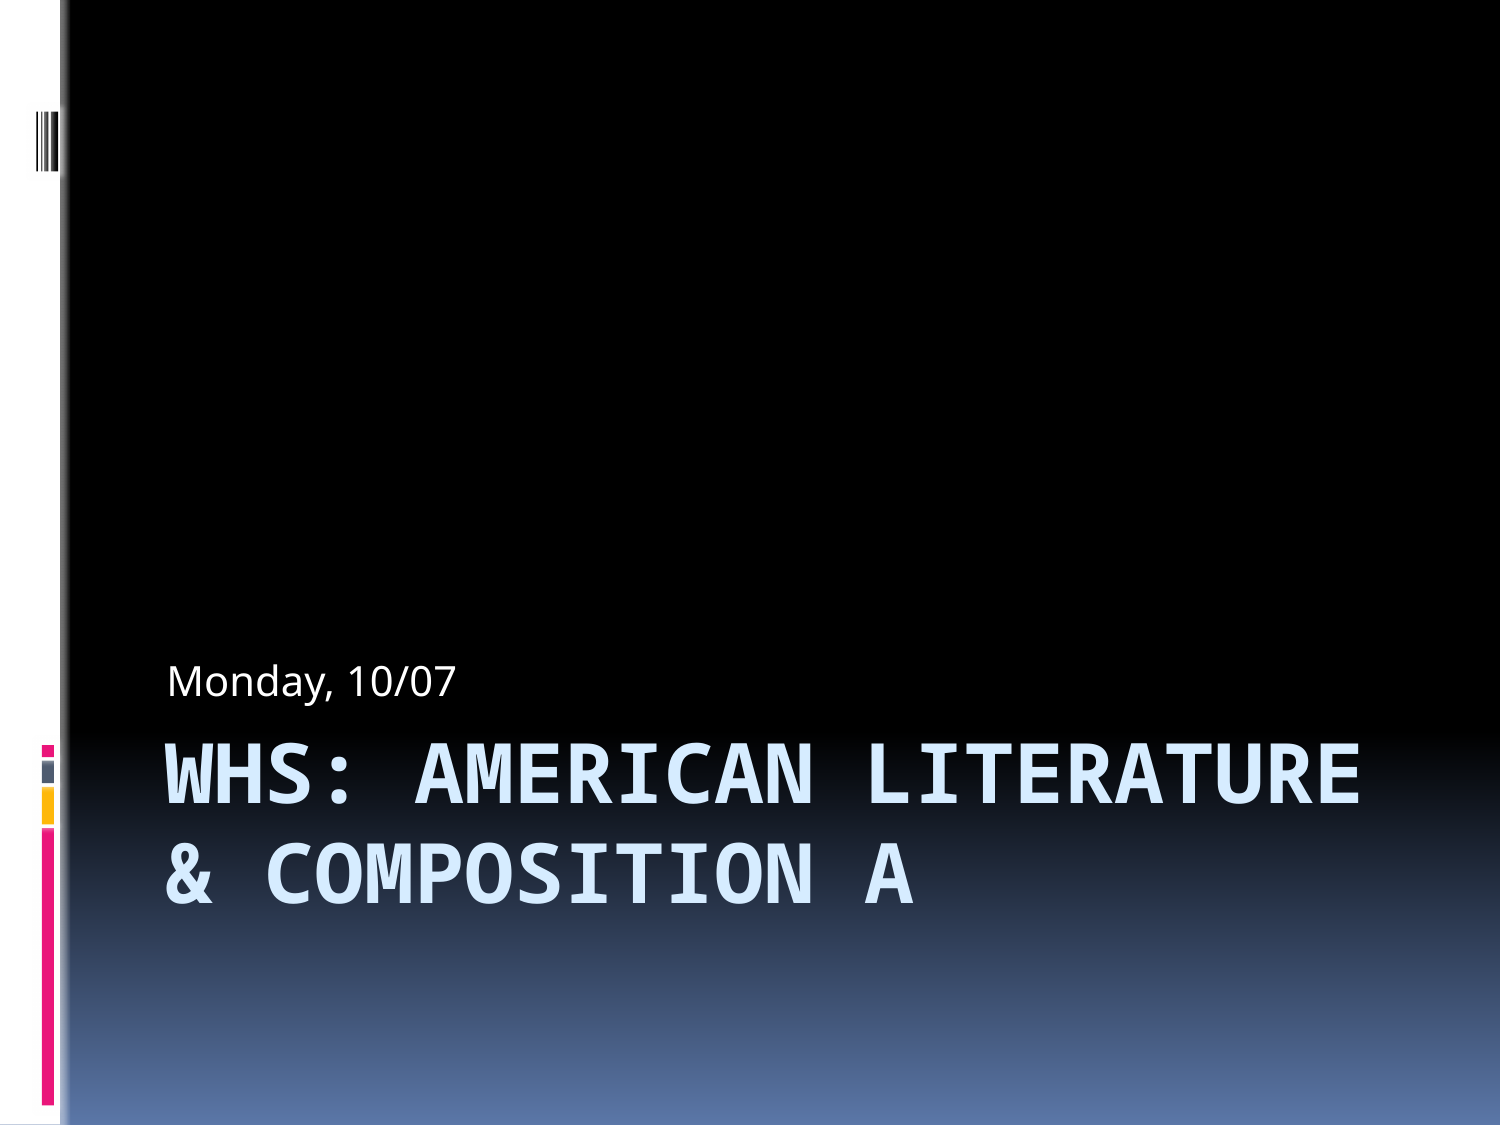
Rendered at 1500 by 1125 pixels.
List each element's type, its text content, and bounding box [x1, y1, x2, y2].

title WHS: American literature & Composition A [150, 713, 1425, 1037]
subtitle Monday, 10/07 [150, 464, 1425, 713]
